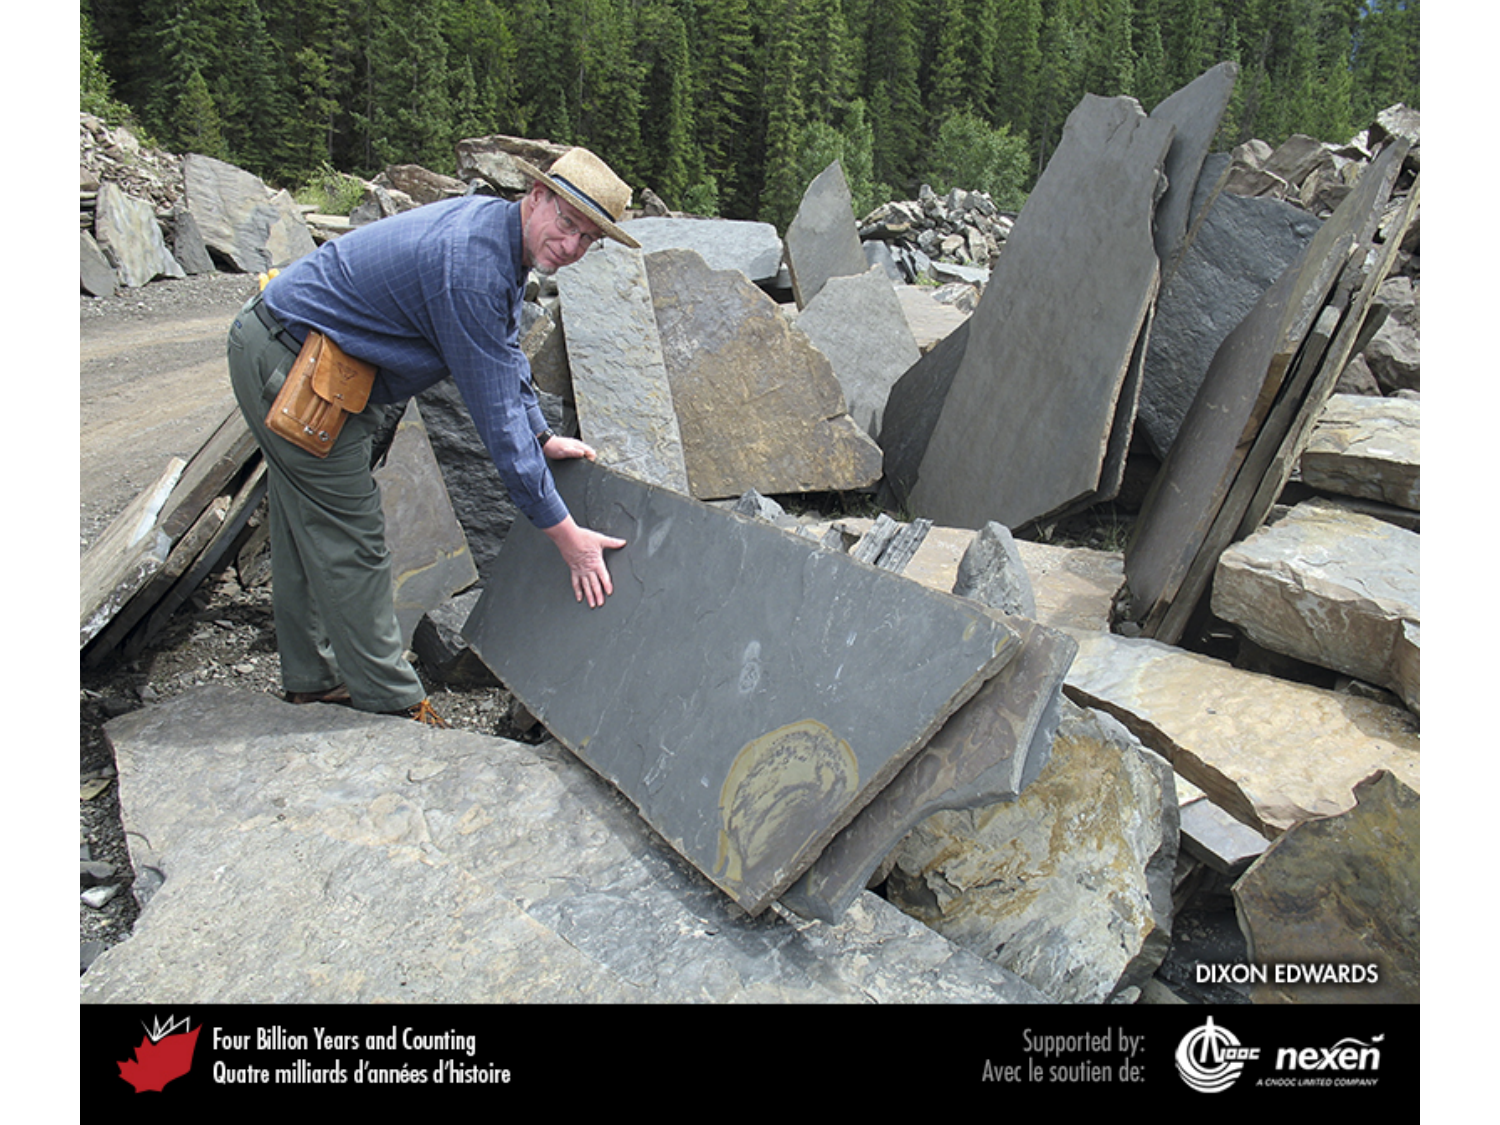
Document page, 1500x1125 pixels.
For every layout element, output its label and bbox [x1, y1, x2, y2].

picture [80, 0, 1420, 1125]
